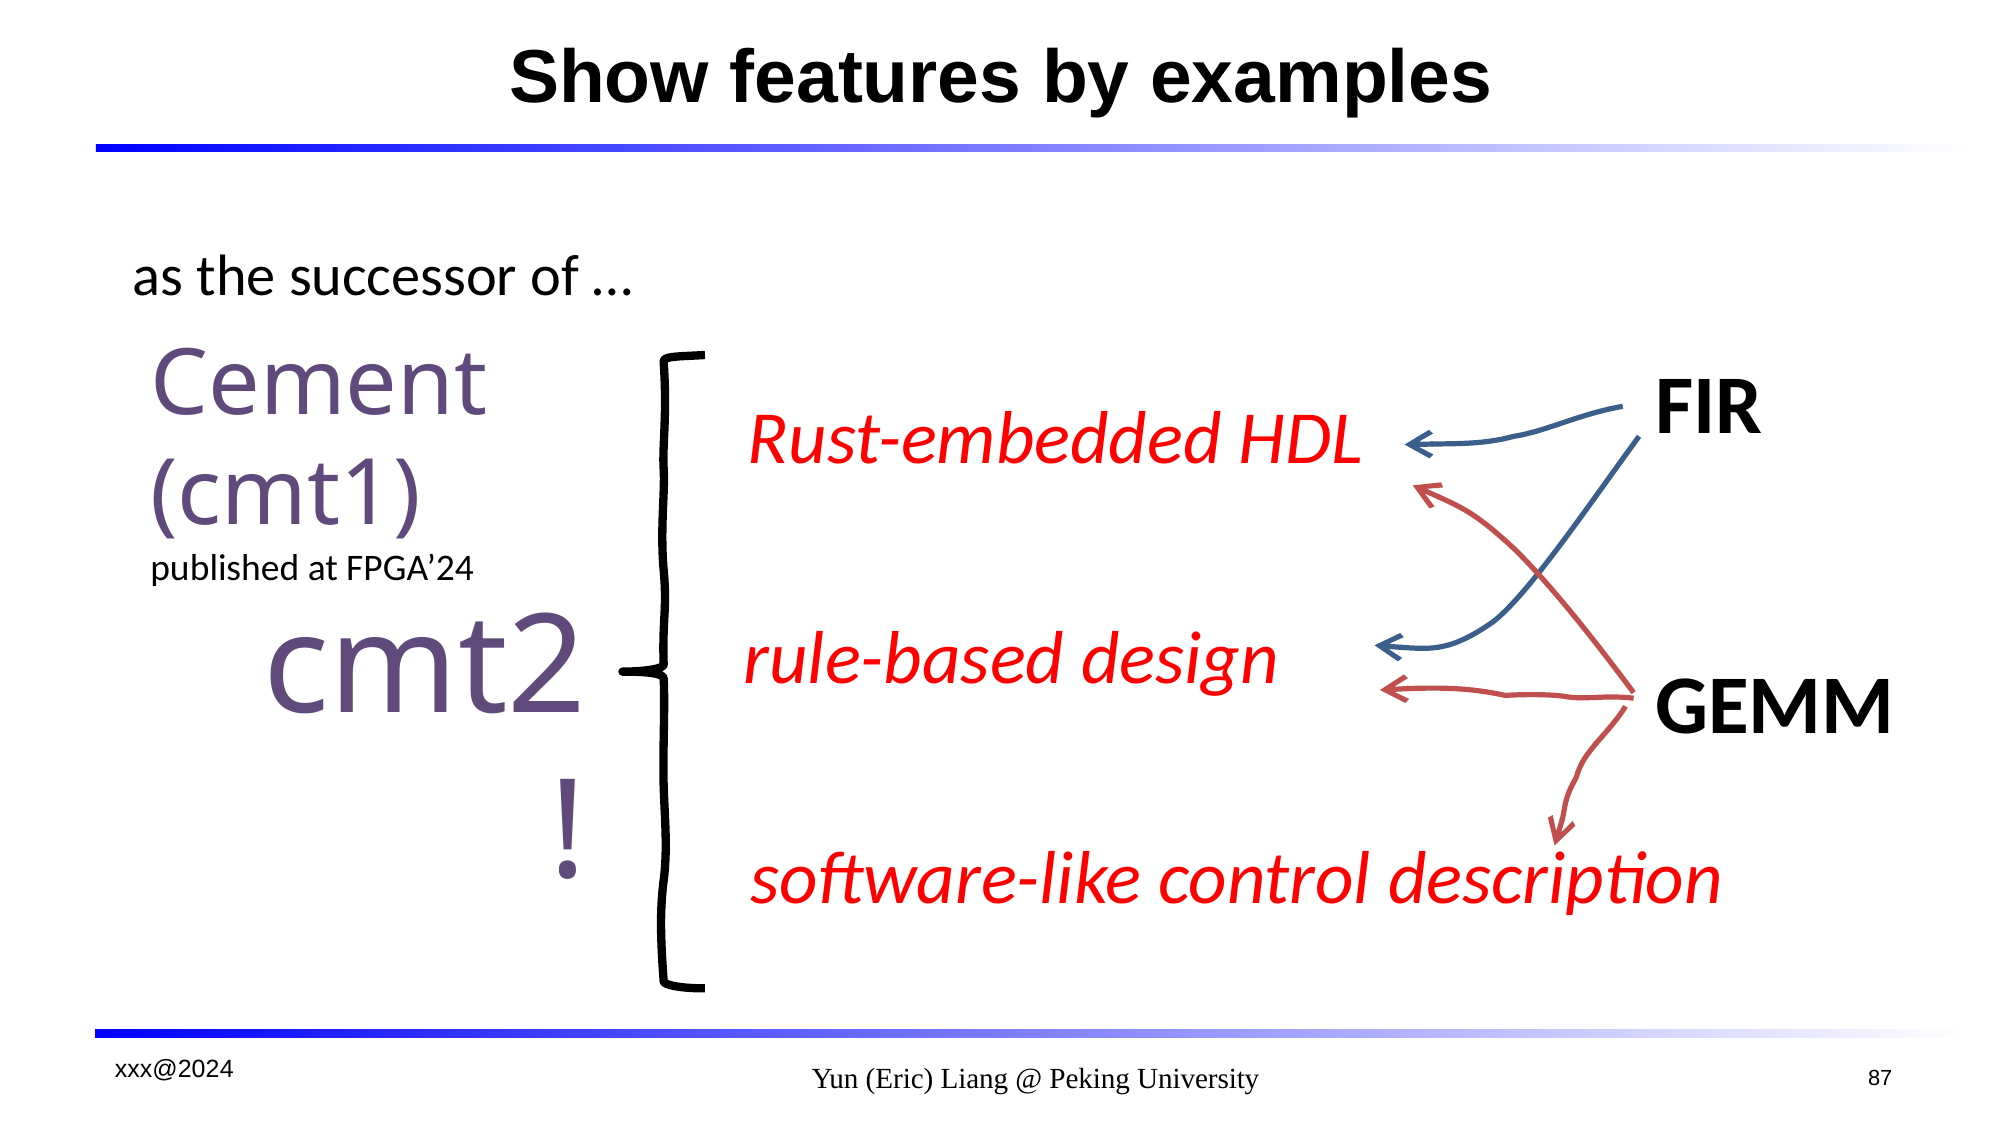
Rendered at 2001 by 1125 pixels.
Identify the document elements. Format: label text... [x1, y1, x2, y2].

text_box [1412, 482, 1636, 694]
text_box [1508, 435, 1641, 573]
footer Yun (Eric) Liang @ Peking University [718, 1046, 1353, 1107]
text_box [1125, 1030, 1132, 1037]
slide_number 87 [1440, 1046, 1908, 1107]
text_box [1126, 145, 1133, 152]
text_box Rust-embedded HDL [733, 381, 1379, 487]
text_box [1374, 556, 1526, 659]
text_box FIR GEMM [1640, 343, 1925, 758]
text_box [1549, 705, 1628, 846]
text_box [621, 354, 707, 990]
text_box rule-based design [729, 601, 1386, 707]
text_box as the successor of … [118, 230, 648, 315]
text_box software-like control description [735, 821, 1739, 927]
text_box Cement (cmt1) published at FPGA’24 [135, 315, 627, 596]
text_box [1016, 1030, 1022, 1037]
text_box [1404, 404, 1624, 456]
text_box cmt2! [217, 568, 602, 913]
text_box [1380, 677, 1634, 701]
title Show features by examples [102, 7, 1900, 138]
slide_number xxx@2024 [99, 1037, 567, 1098]
